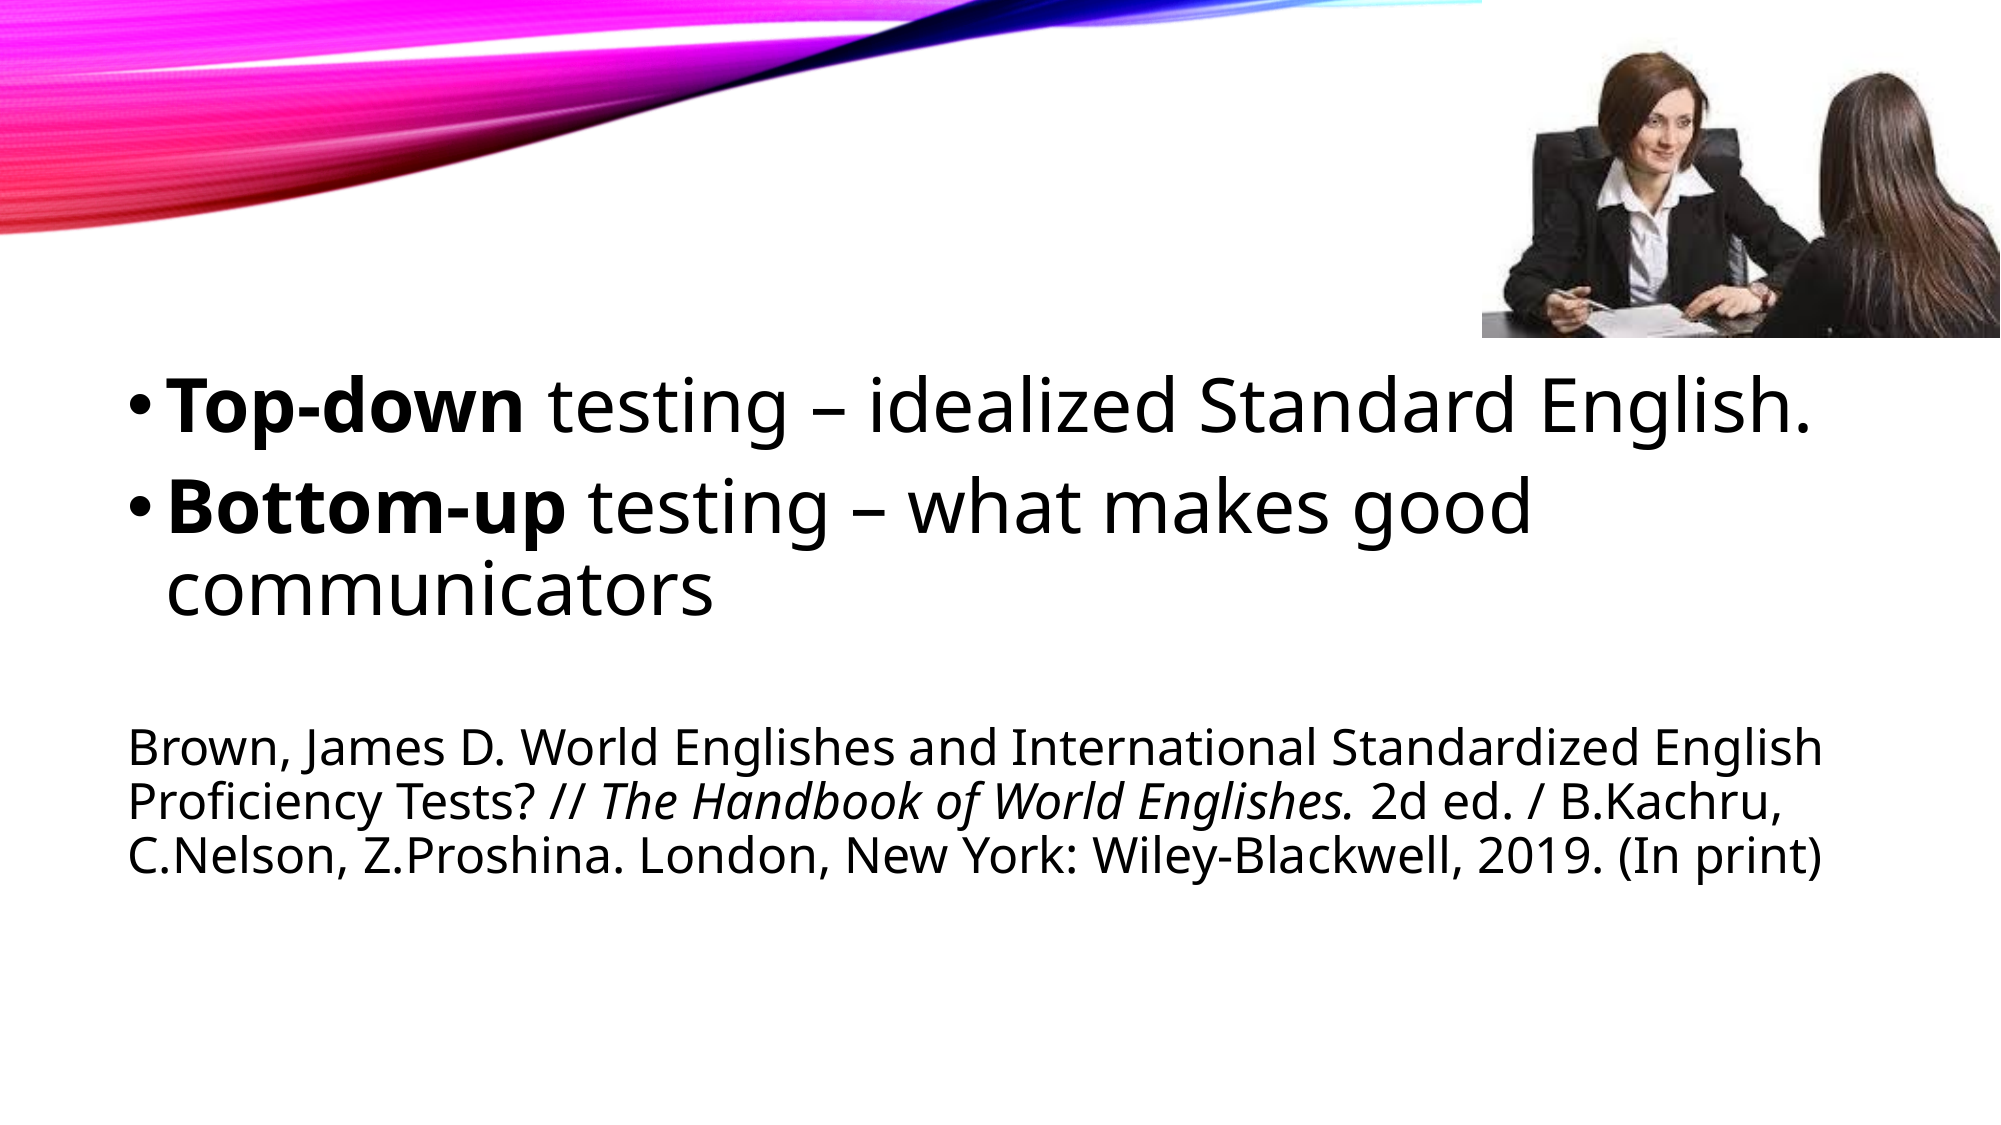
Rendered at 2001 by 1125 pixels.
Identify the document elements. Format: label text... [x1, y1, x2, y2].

picture [0, 0, 2000, 338]
list Top-down testing – idealized Standard English. Bottom-up testing – what makes good communicators Brown, James D. World Englishes and International Standardized English Proficiency Tests? // The Handbook of World Englishes. 2d ed. / B.Kachru, C.Nelson, Z.Proshina. London, New York: Wiley-Blackwell, 2019. (In print) [112, 360, 1888, 1021]
